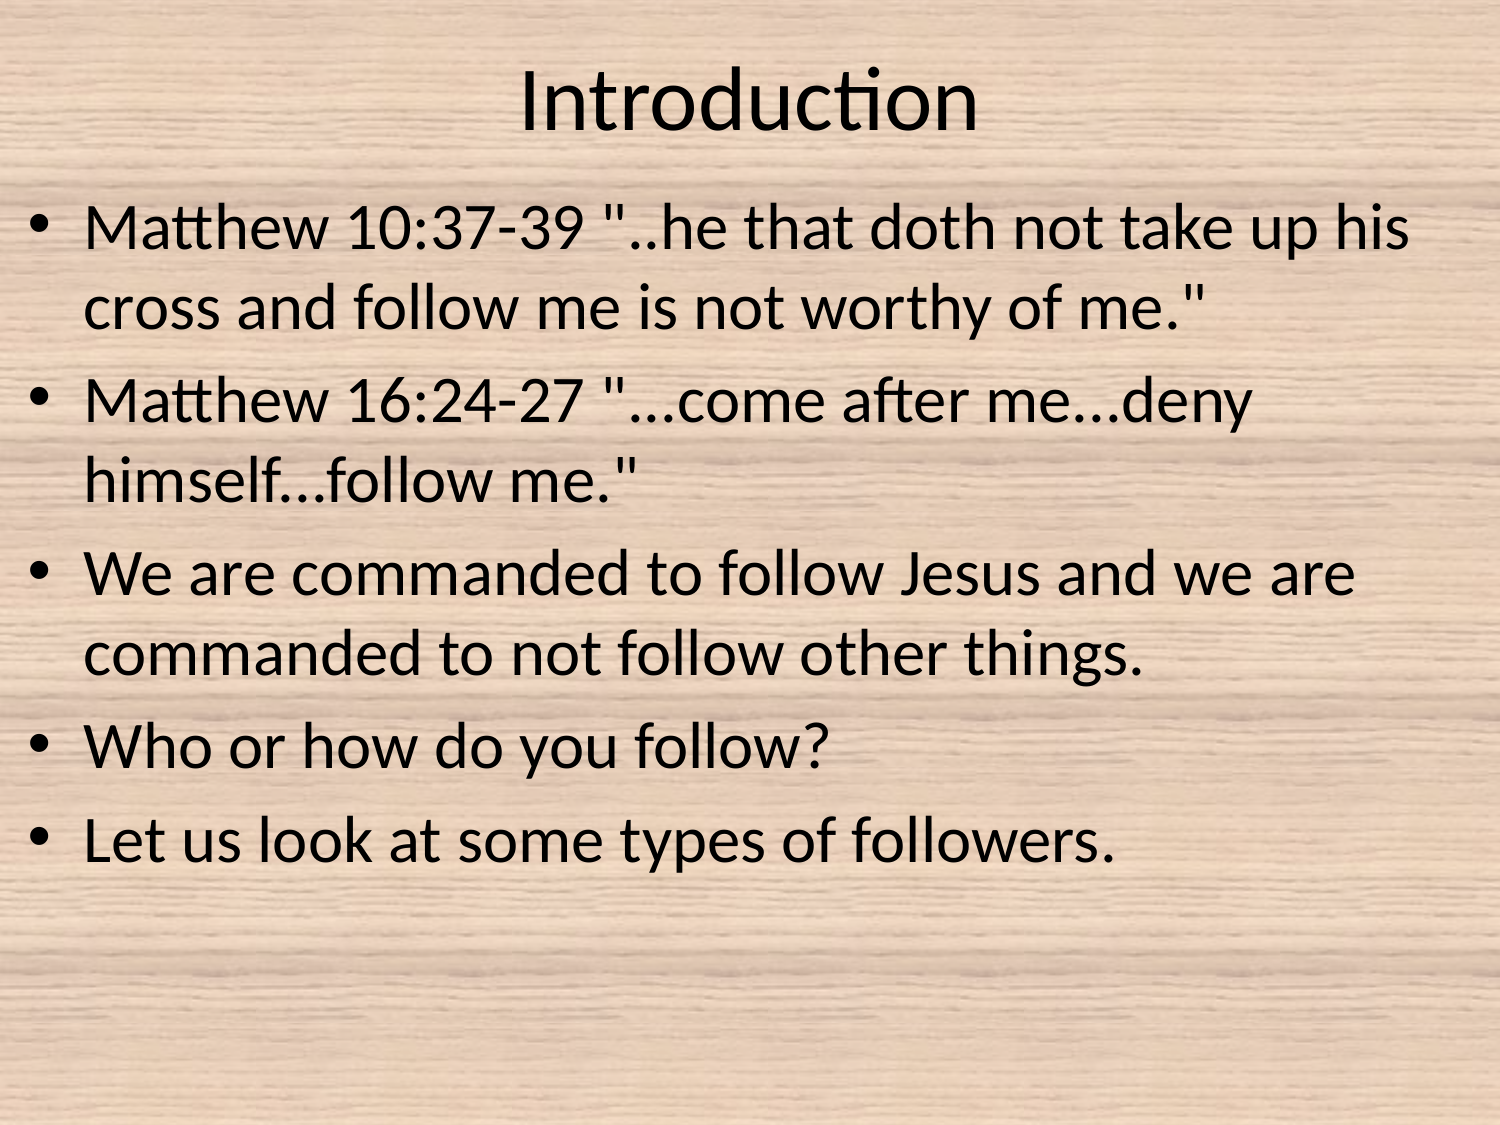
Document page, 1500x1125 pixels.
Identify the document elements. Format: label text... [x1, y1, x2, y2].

title Introduction [75, 12, 1425, 174]
list Matthew 10:37-39 "..he that doth not take up his cross and follow me is not worthy of me." Matthew 16:24-27 "...come after me...deny himself...follow me." We are commanded to follow Jesus and we are commanded to not follow other things. Who or how do you follow? Let us look at some types of followers. [12, 174, 1500, 1100]
